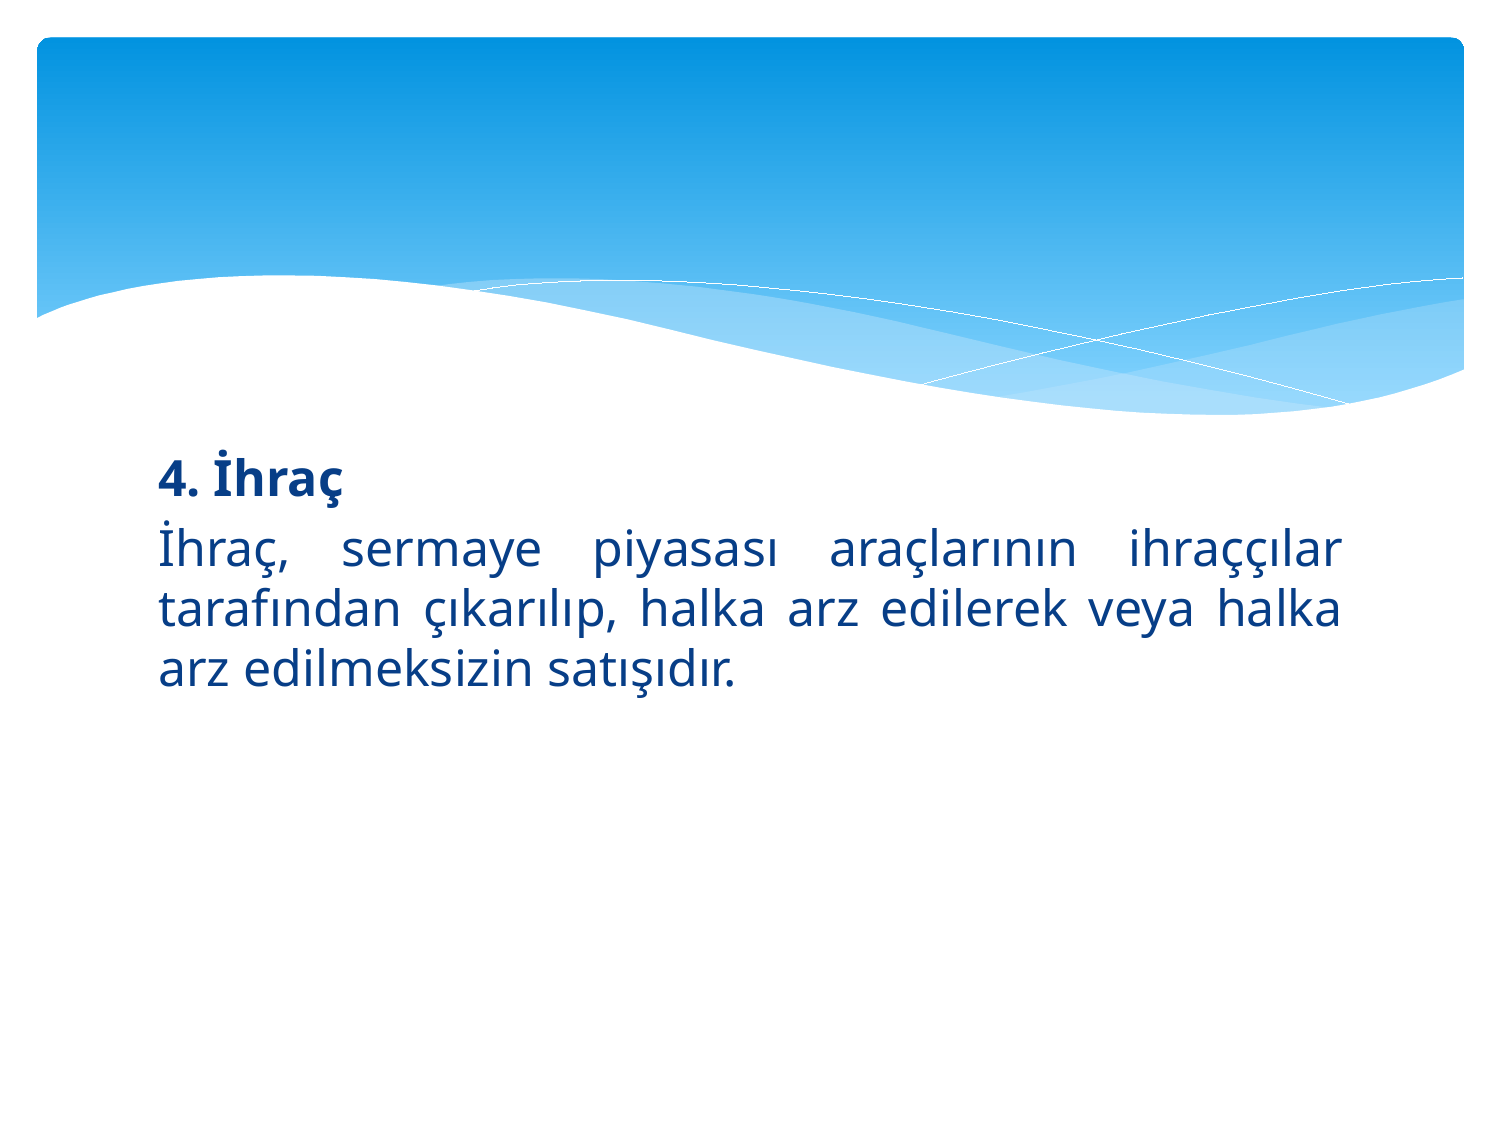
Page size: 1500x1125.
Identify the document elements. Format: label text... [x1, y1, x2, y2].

list 4. İhraç İhraç, sermaye piyasası araçlarının ihraççılar tarafından çıkarılıp, halka arz edilerek veya halka arz edilmeksizin satışıdır. [143, 438, 1359, 1005]
